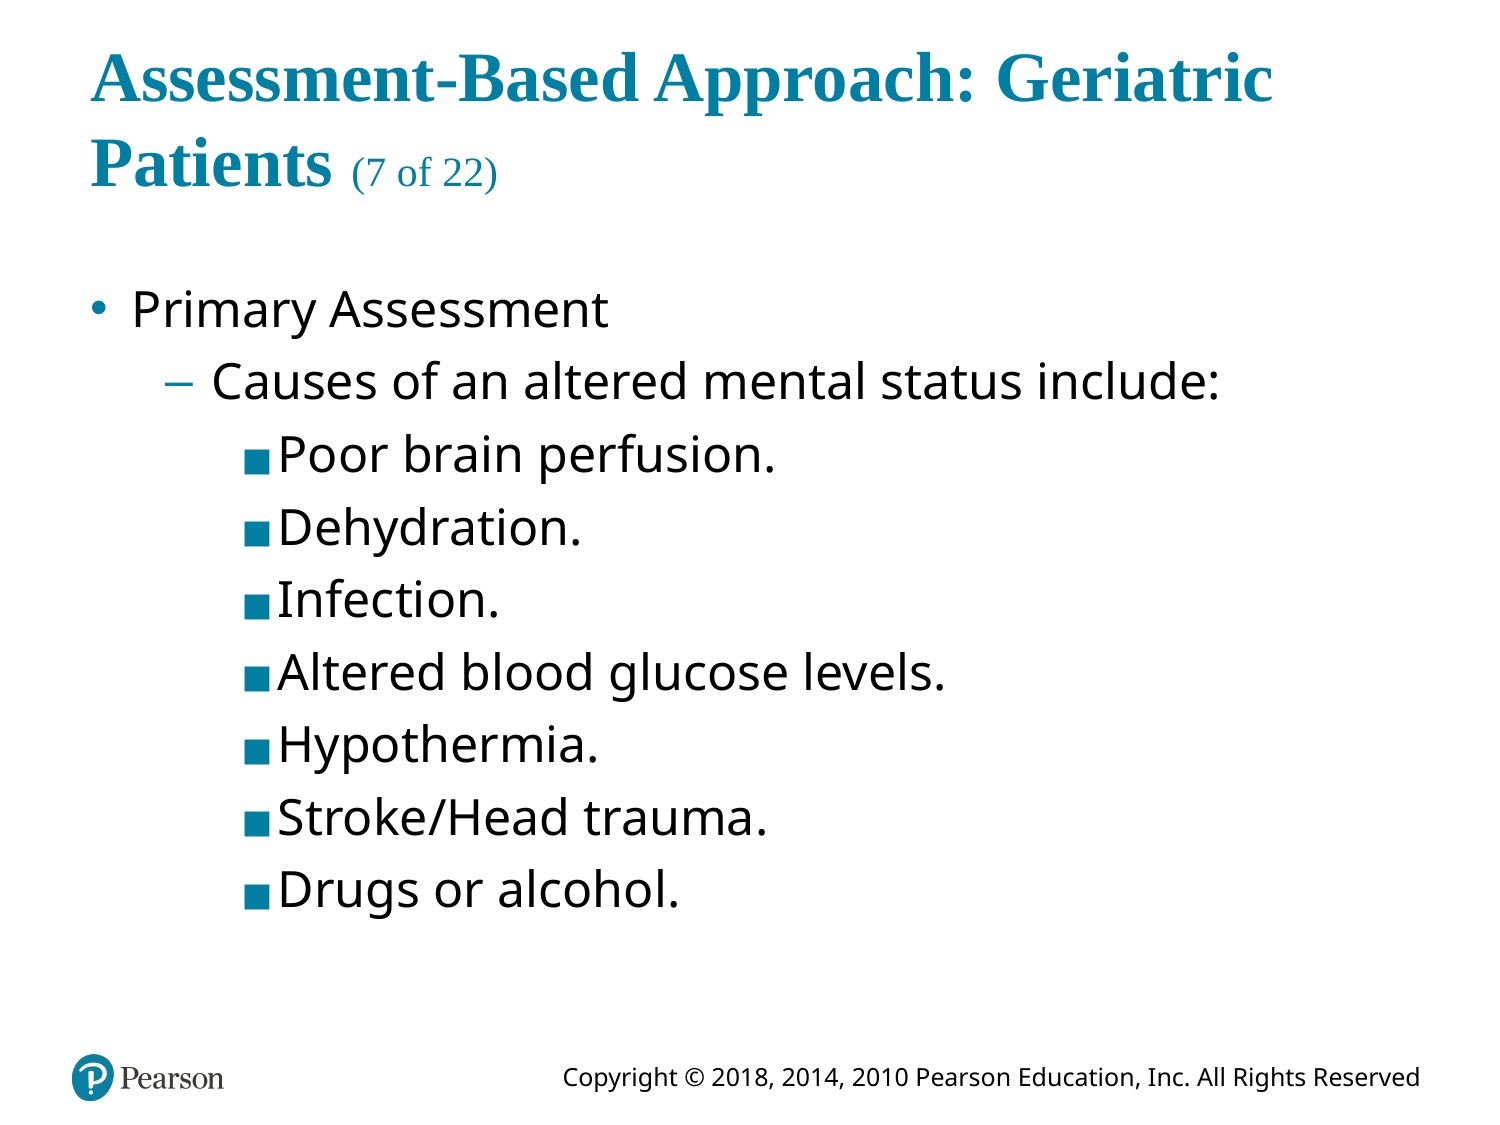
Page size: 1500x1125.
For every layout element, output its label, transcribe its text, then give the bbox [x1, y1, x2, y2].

picture [98, 1054, 224, 1101]
title Assessment-Based Approach: Geriatric Patients (7 of 22) [75, 35, 1425, 216]
picture [72, 1054, 88, 1070]
picture [80, 1063, 106, 1088]
picture [72, 1087, 83, 1101]
list Primary Assessment Causes of an altered mental status include: Poor brain perfusion. Dehydration. Infection. Altered blood glucose levels. Hypothermia. Stroke/Head trauma. Drugs or alcohol. [75, 262, 1425, 939]
